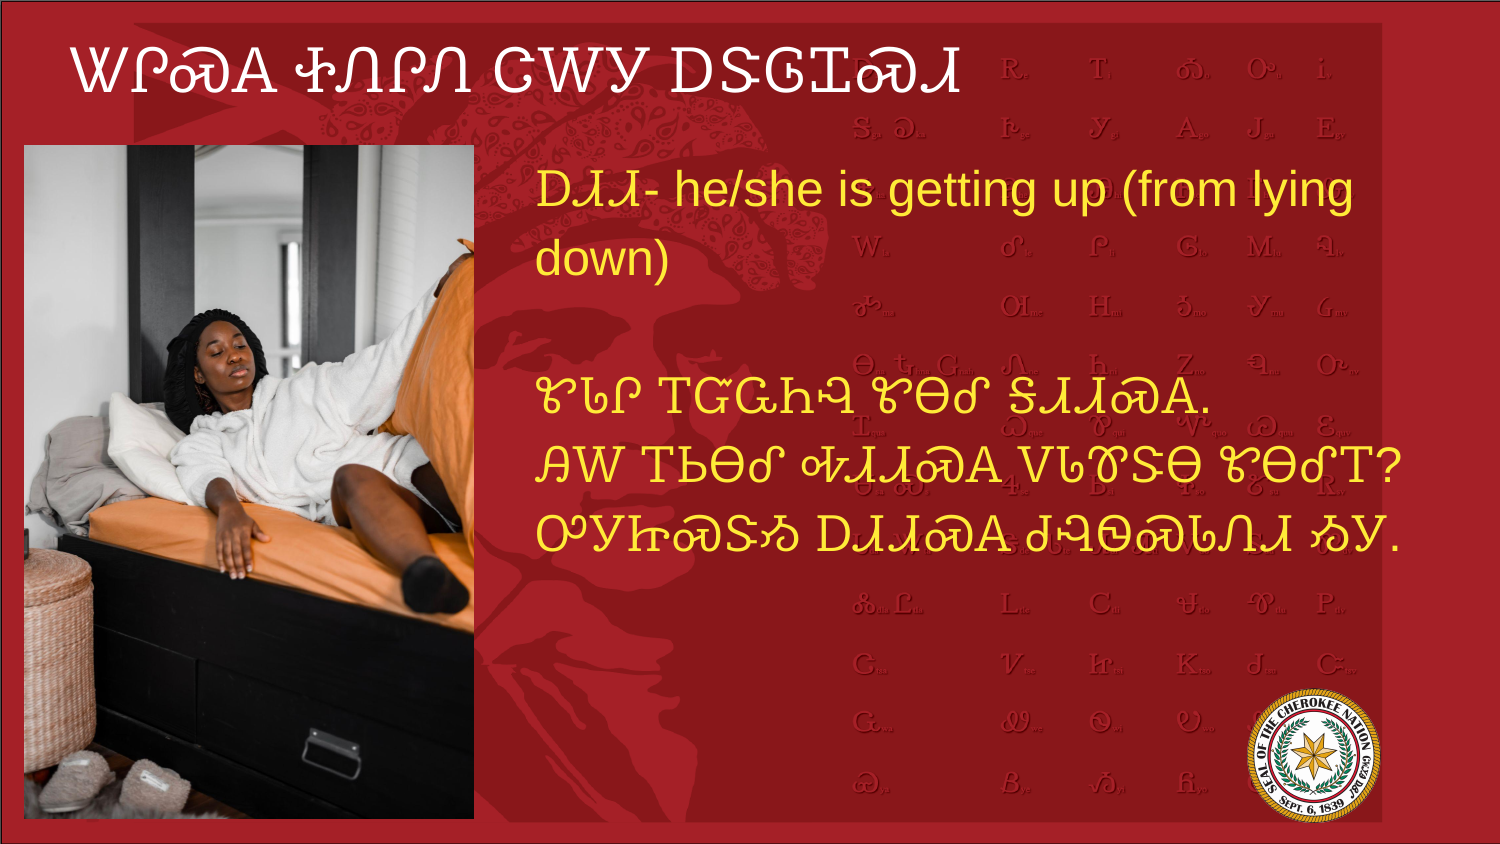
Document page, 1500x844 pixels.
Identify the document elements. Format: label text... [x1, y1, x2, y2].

title ᏔᎵᏍᎪ ᏐᏁᎵᏁ ᏣᎳᎩ ᎠᏕᎶᏆᏍᏗ [53, 7, 1426, 121]
picture [0, 0, 1500, 844]
list ᎠᏗᏗ- he/she is getting up (from lying down) ᏑᏓᎵ ᎢᏳᏩᏂᎸ ᏑᎾᎴ ᎦᏗᏗᏍᎪ. ᎯᎳ ᎢᏏᎾᎴ ᎭᏗᏗᏍᎪ ᏙᏓᏈᏕᎾ ᏑᎾᎴᎢ? ᎤᎩᏥᏍᏕᏱ ᎠᏗᏗᏍᎪ ᏧᎸᏫᏍᏓᏁᏗ ᏱᎩ. [519, 132, 1468, 726]
